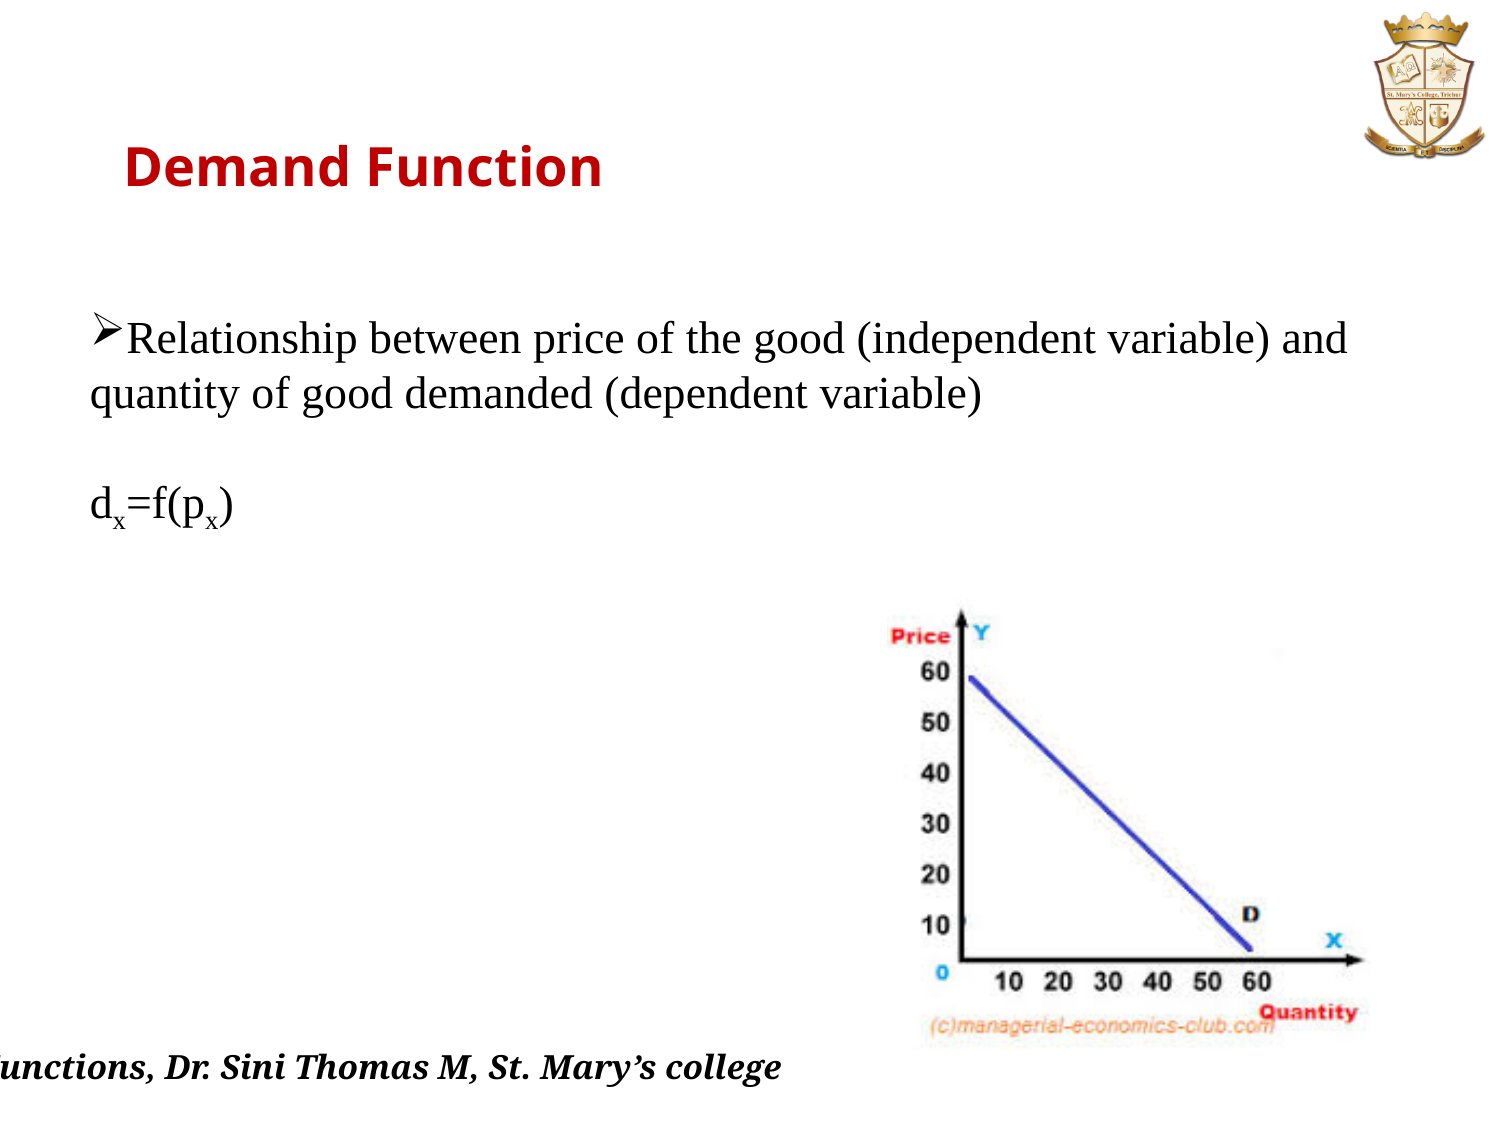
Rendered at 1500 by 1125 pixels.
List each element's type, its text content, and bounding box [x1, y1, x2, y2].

picture [1342, 0, 1500, 183]
text_box Relationship between price of the good (independent variable) and quantity of good demanded (dependent variable) dx=f(px) [75, 299, 1469, 653]
text_box Demand Function [108, 124, 620, 205]
picture [887, 599, 1388, 1050]
text_box Functions, Dr. Sini Thomas M, St. Mary’s college [0, 1018, 798, 1124]
